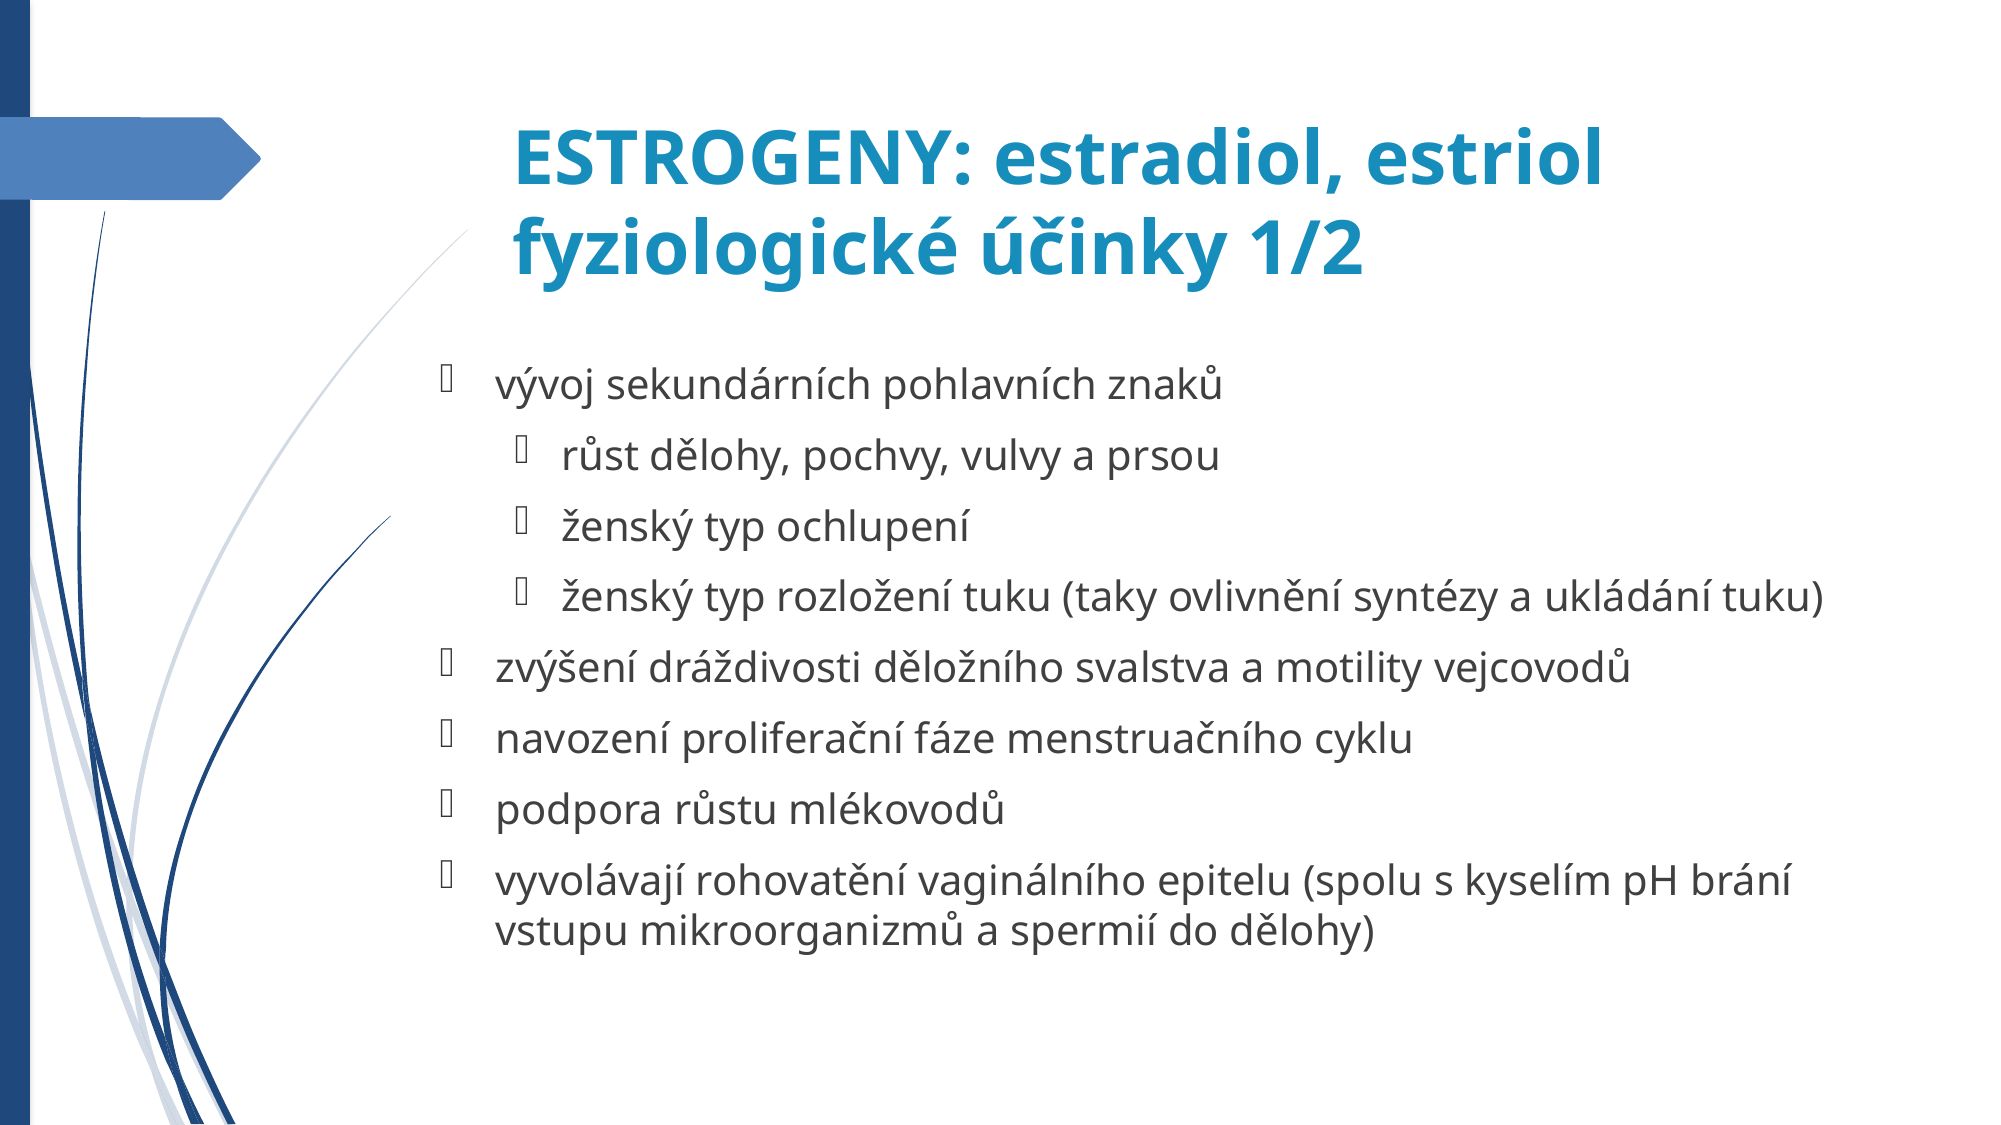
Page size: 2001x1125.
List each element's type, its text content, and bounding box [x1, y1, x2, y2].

text_box ESTROGENY: estradiol, estriol fyziologické účinky 1/2 [498, 102, 1960, 313]
text_box vývoj sekundárních pohlavních znaků růst dělohy, pochvy, vulvy a prsou ženský typ ochlupení ženský typ rozložení tuku (taky ovlivnění syntézy a ukládání tuku) zvýšení dráždivosti děložního svalstva a motility vejcovodů navození proliferační fáze menstruačního cyklu podpora růstu mlékovodů vyvolávají rohovatění vaginálního epitelu (spolu s kyselím pH brání vstupu mikroorganizmů a spermií do dělohy) [424, 349, 1888, 970]
